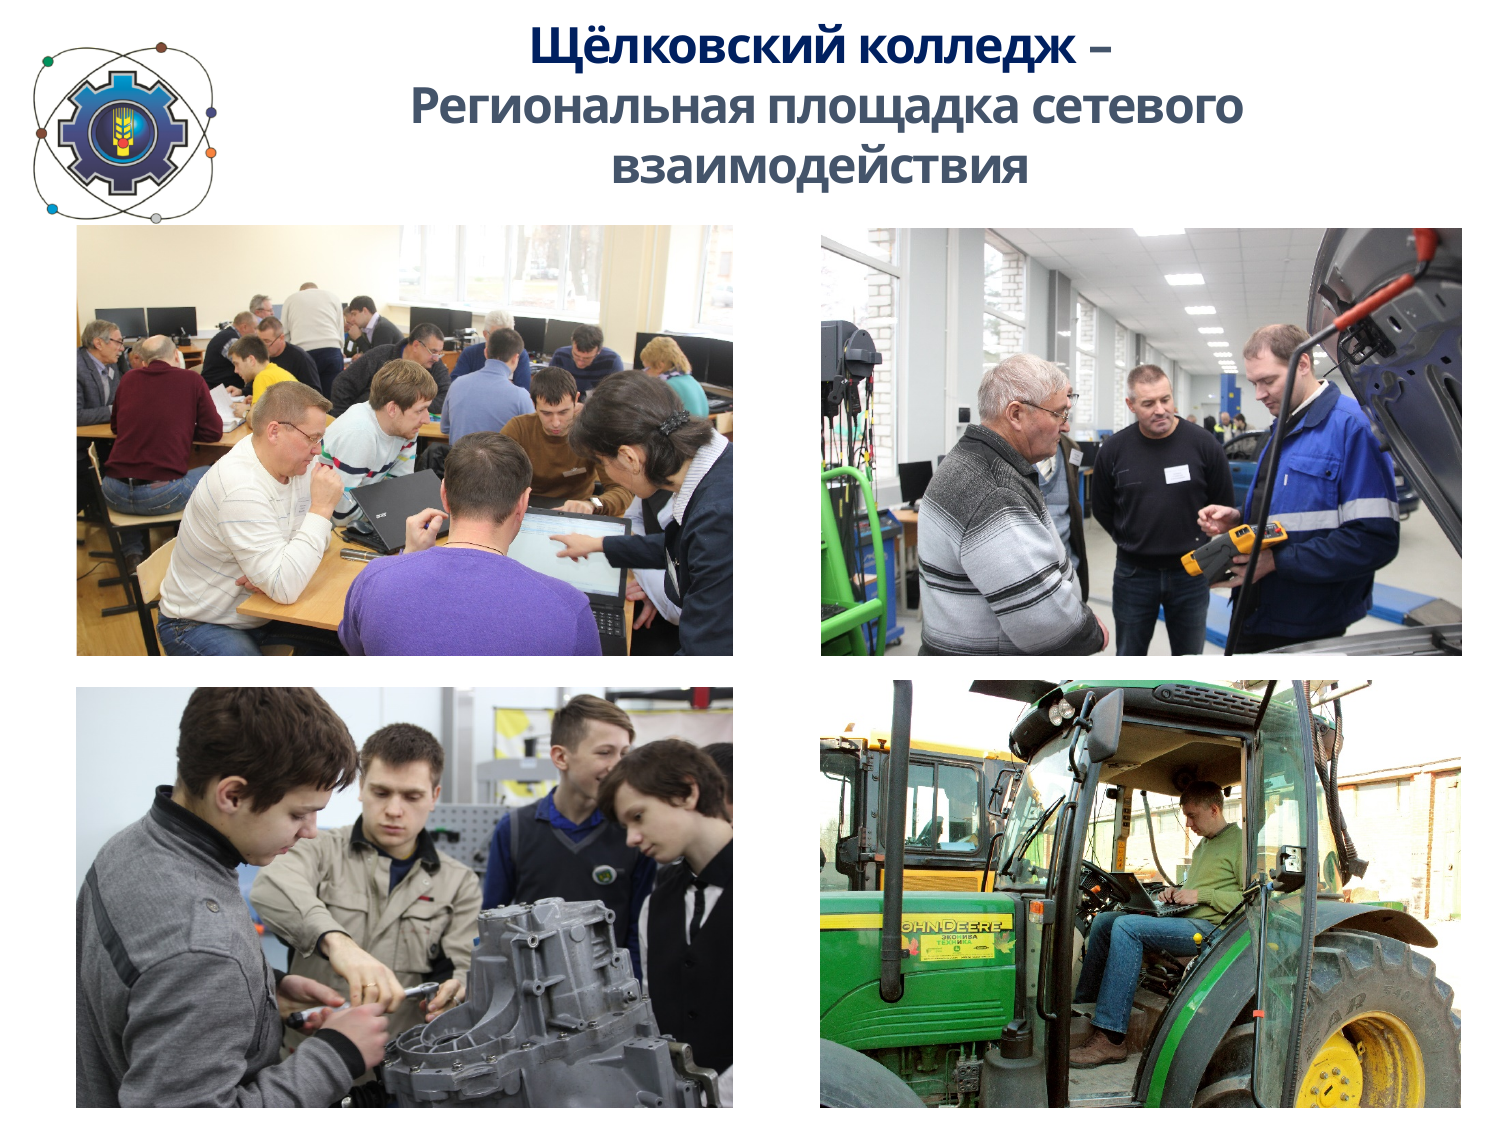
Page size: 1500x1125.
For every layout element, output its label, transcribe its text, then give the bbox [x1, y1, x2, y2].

picture [76, 225, 733, 656]
text_box Щёлковский колледж – Региональная площадка сетевого взаимодействия [219, 127, 1434, 202]
picture [29, 42, 219, 224]
picture [821, 228, 1462, 656]
picture [820, 680, 1461, 1108]
picture [76, 687, 733, 1108]
